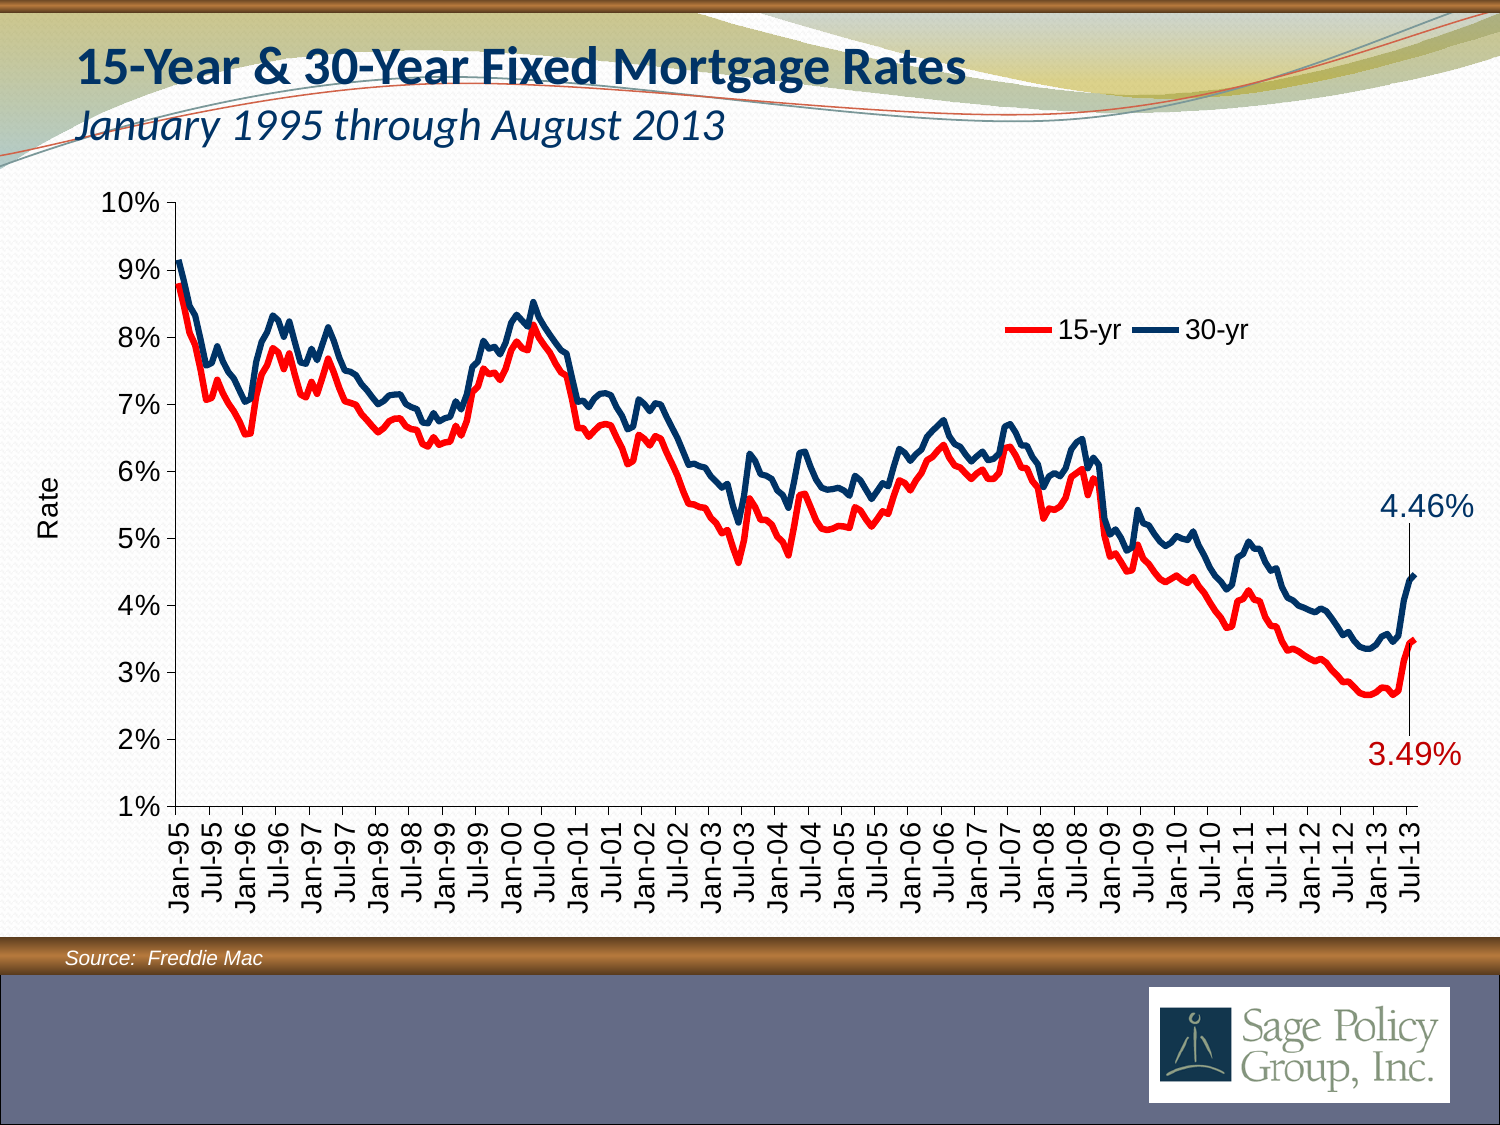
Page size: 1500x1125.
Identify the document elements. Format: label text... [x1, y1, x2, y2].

text_box Source: Freddie Mac [50, 938, 600, 978]
title 15-Year & 30-Year Fixed Mortgage Rates January 1995 through August 2013 [74, 12, 1351, 151]
picture [1149, 987, 1450, 1103]
chart [22, 168, 1476, 926]
